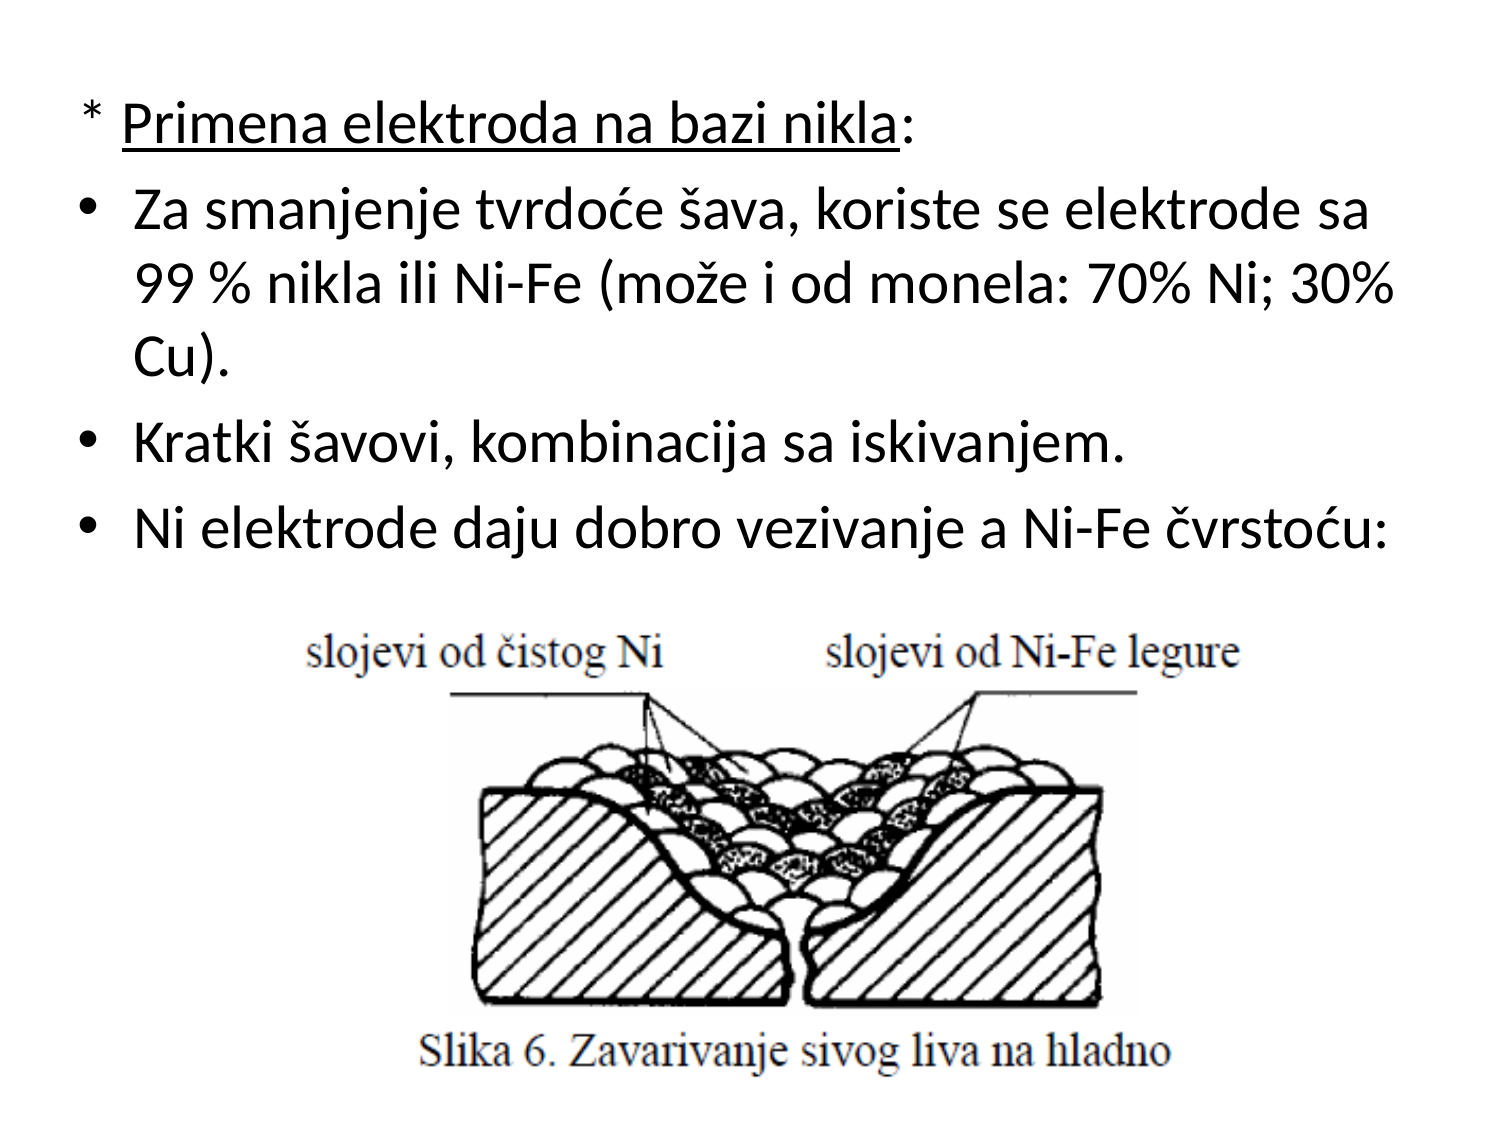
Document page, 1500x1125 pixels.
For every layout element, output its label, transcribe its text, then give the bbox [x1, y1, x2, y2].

list * Primena elektroda na bazi nikla: Za smanjenje tvrdoće šava, koriste se elektrode sa 99 % nikla ili Ni-Fe (može i od monela: 70% Ni; 30% Cu). Kratki šavovi, kombinacija sa iskivanjem. Ni elektrode daju dobro vezivanje a Ni-Fe čvrstoću: [62, 75, 1413, 588]
picture [287, 612, 1272, 1088]
